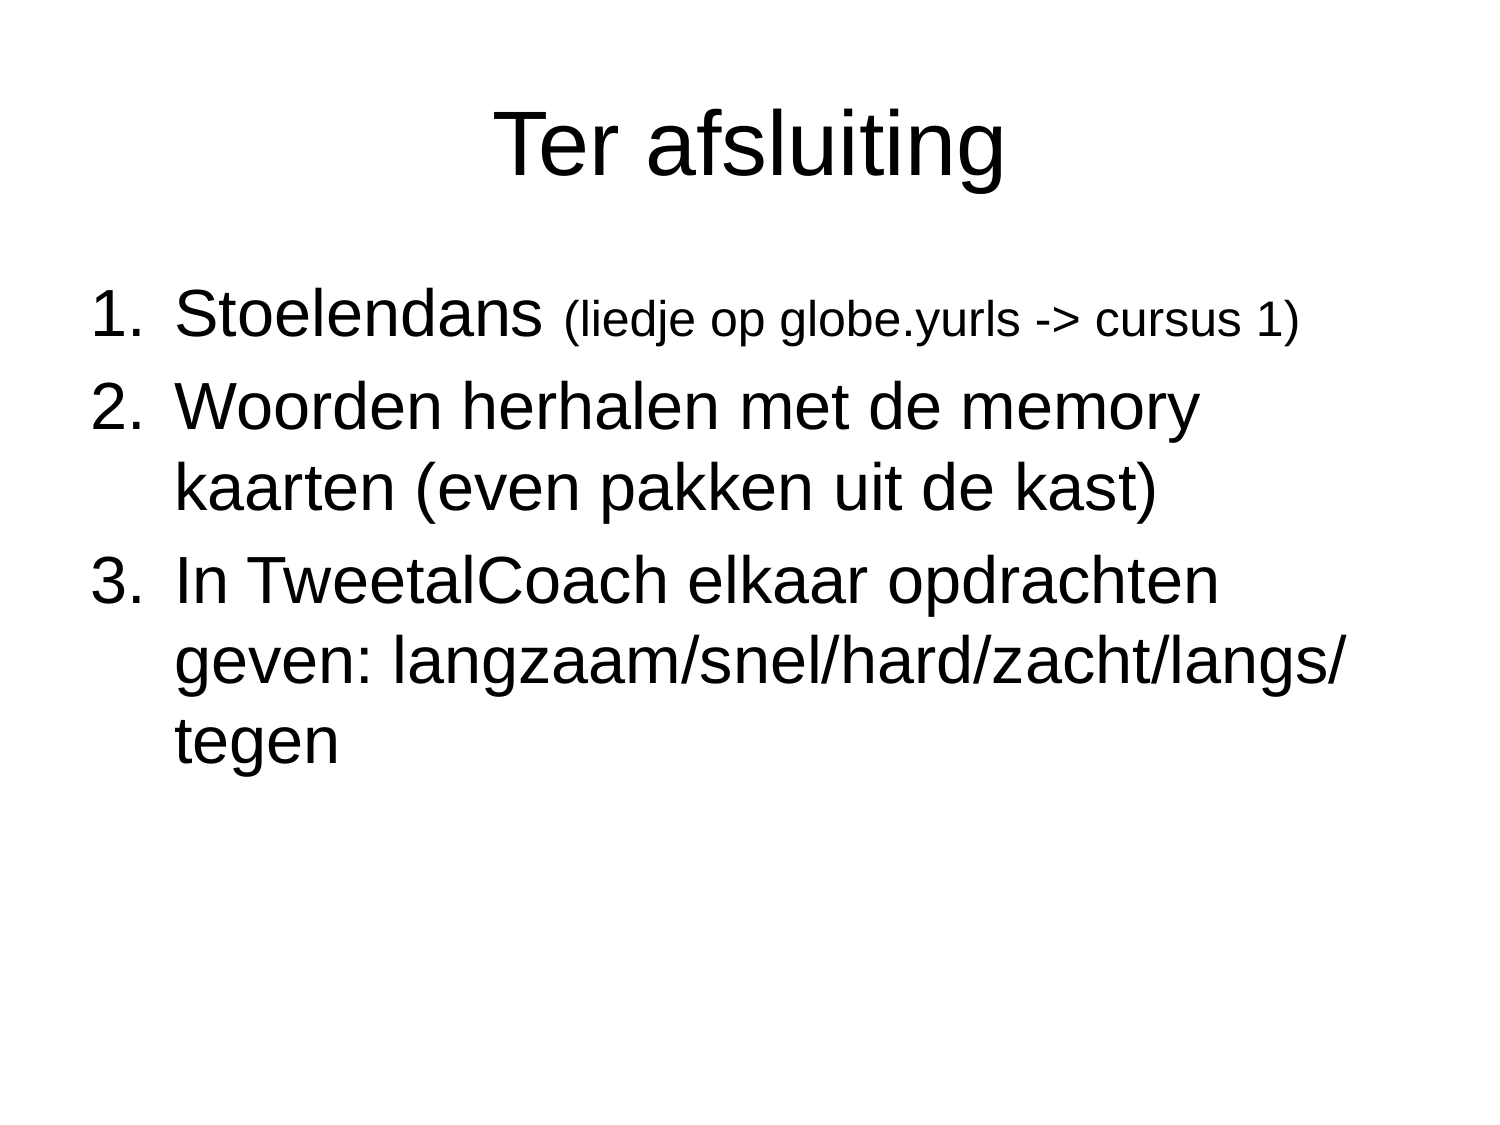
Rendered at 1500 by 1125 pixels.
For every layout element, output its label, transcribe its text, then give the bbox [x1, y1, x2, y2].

title Ter afsluiting [75, 45, 1425, 233]
list Stoelendans (liedje op globe.yurls -> cursus 1) Woorden herhalen met de memory kaarten (even pakken uit de kast) In TweetalCoach elkaar opdrachten geven: langzaam/snel/hard/zacht/langs/ tegen [75, 262, 1425, 1005]
